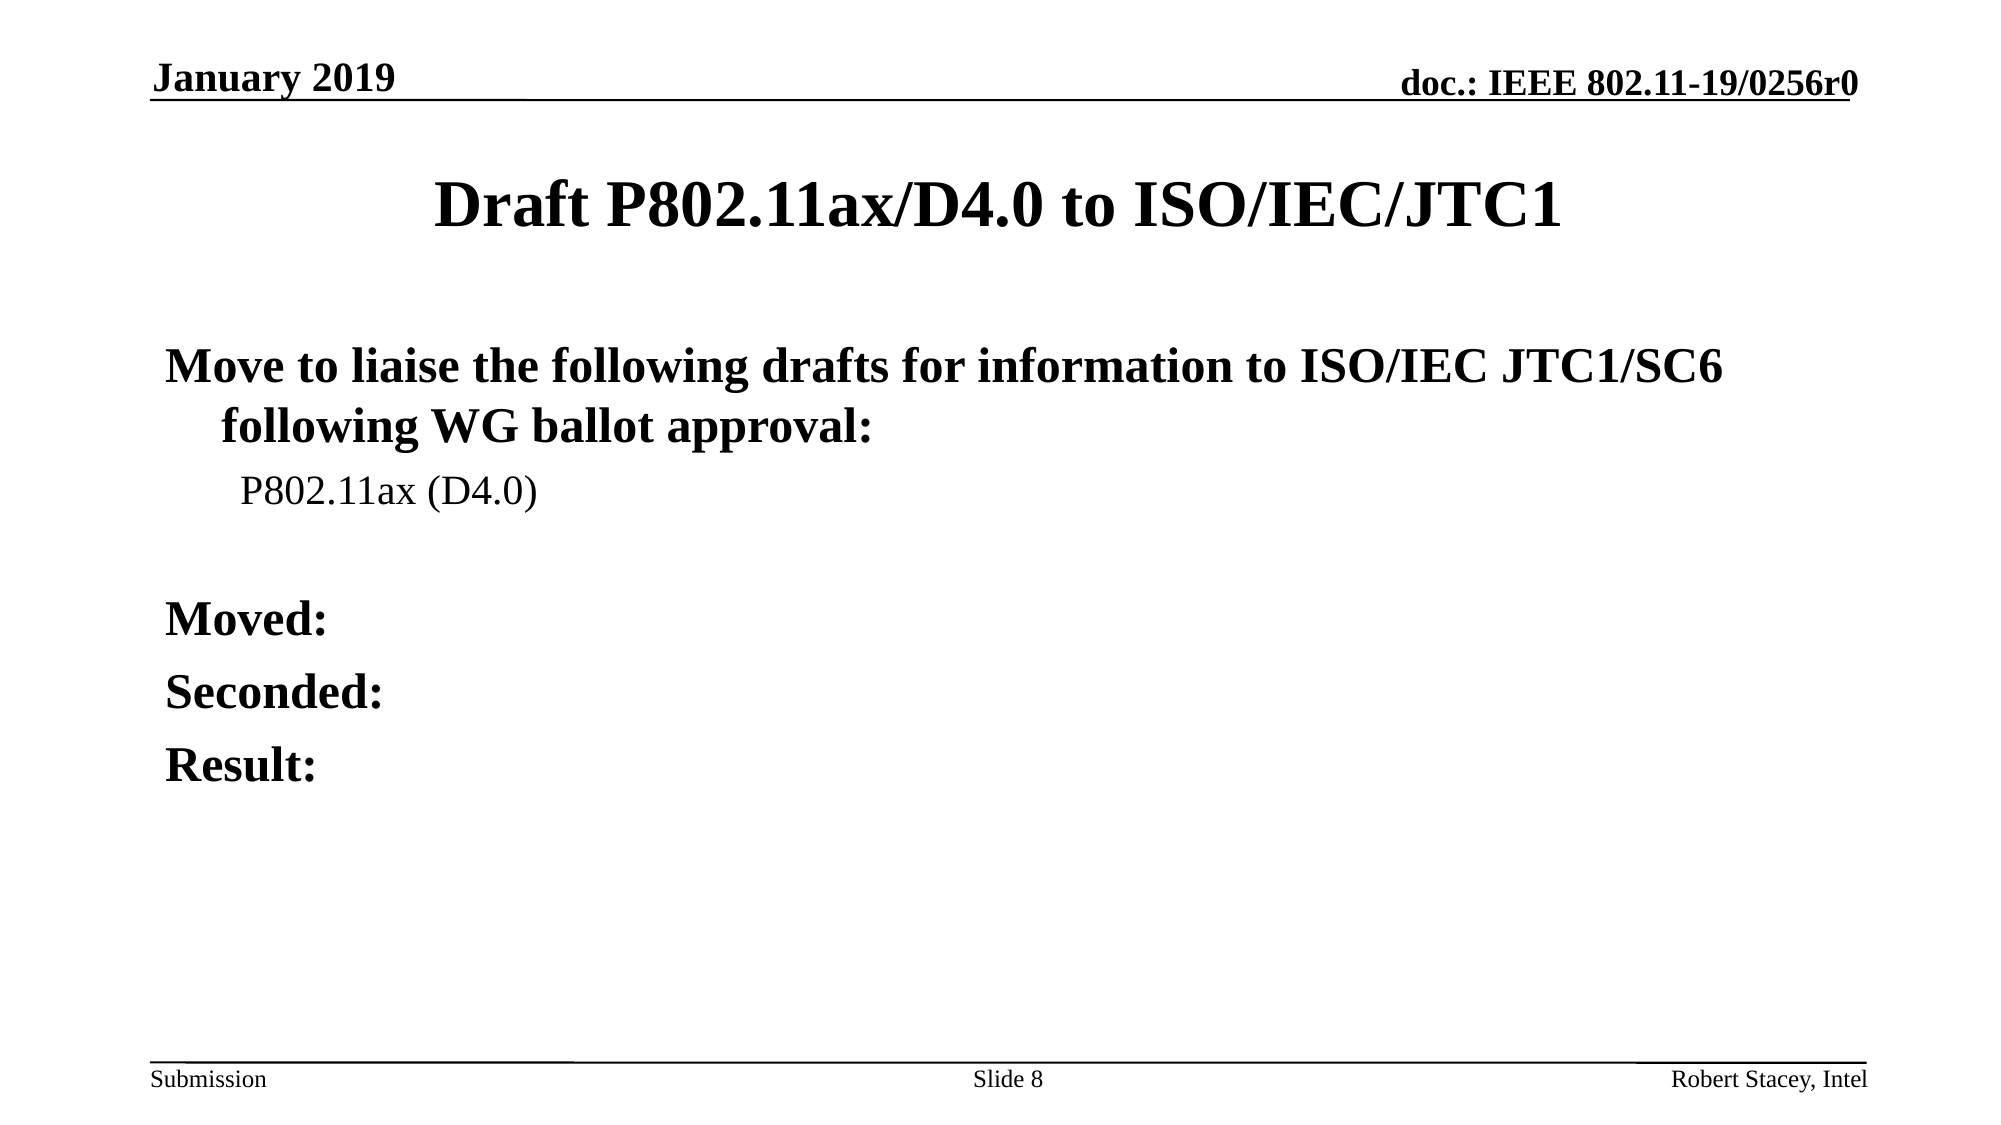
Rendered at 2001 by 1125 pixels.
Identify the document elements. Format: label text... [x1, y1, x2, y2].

slide_number Slide 8 [950, 1061, 1067, 1123]
title Draft P802.11ax/D4.0 to ISO/IEC/JTC1 [149, 112, 1850, 288]
footer Robert Stacey, Intel [1171, 1061, 1869, 1093]
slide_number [152, 54, 563, 100]
list Move to liaise the following drafts for information to ISO/IEC JTC1/SC6 following WG ballot approval: P802.11ax (D4.0) Moved: Seconded: Result: [149, 324, 1850, 1000]
